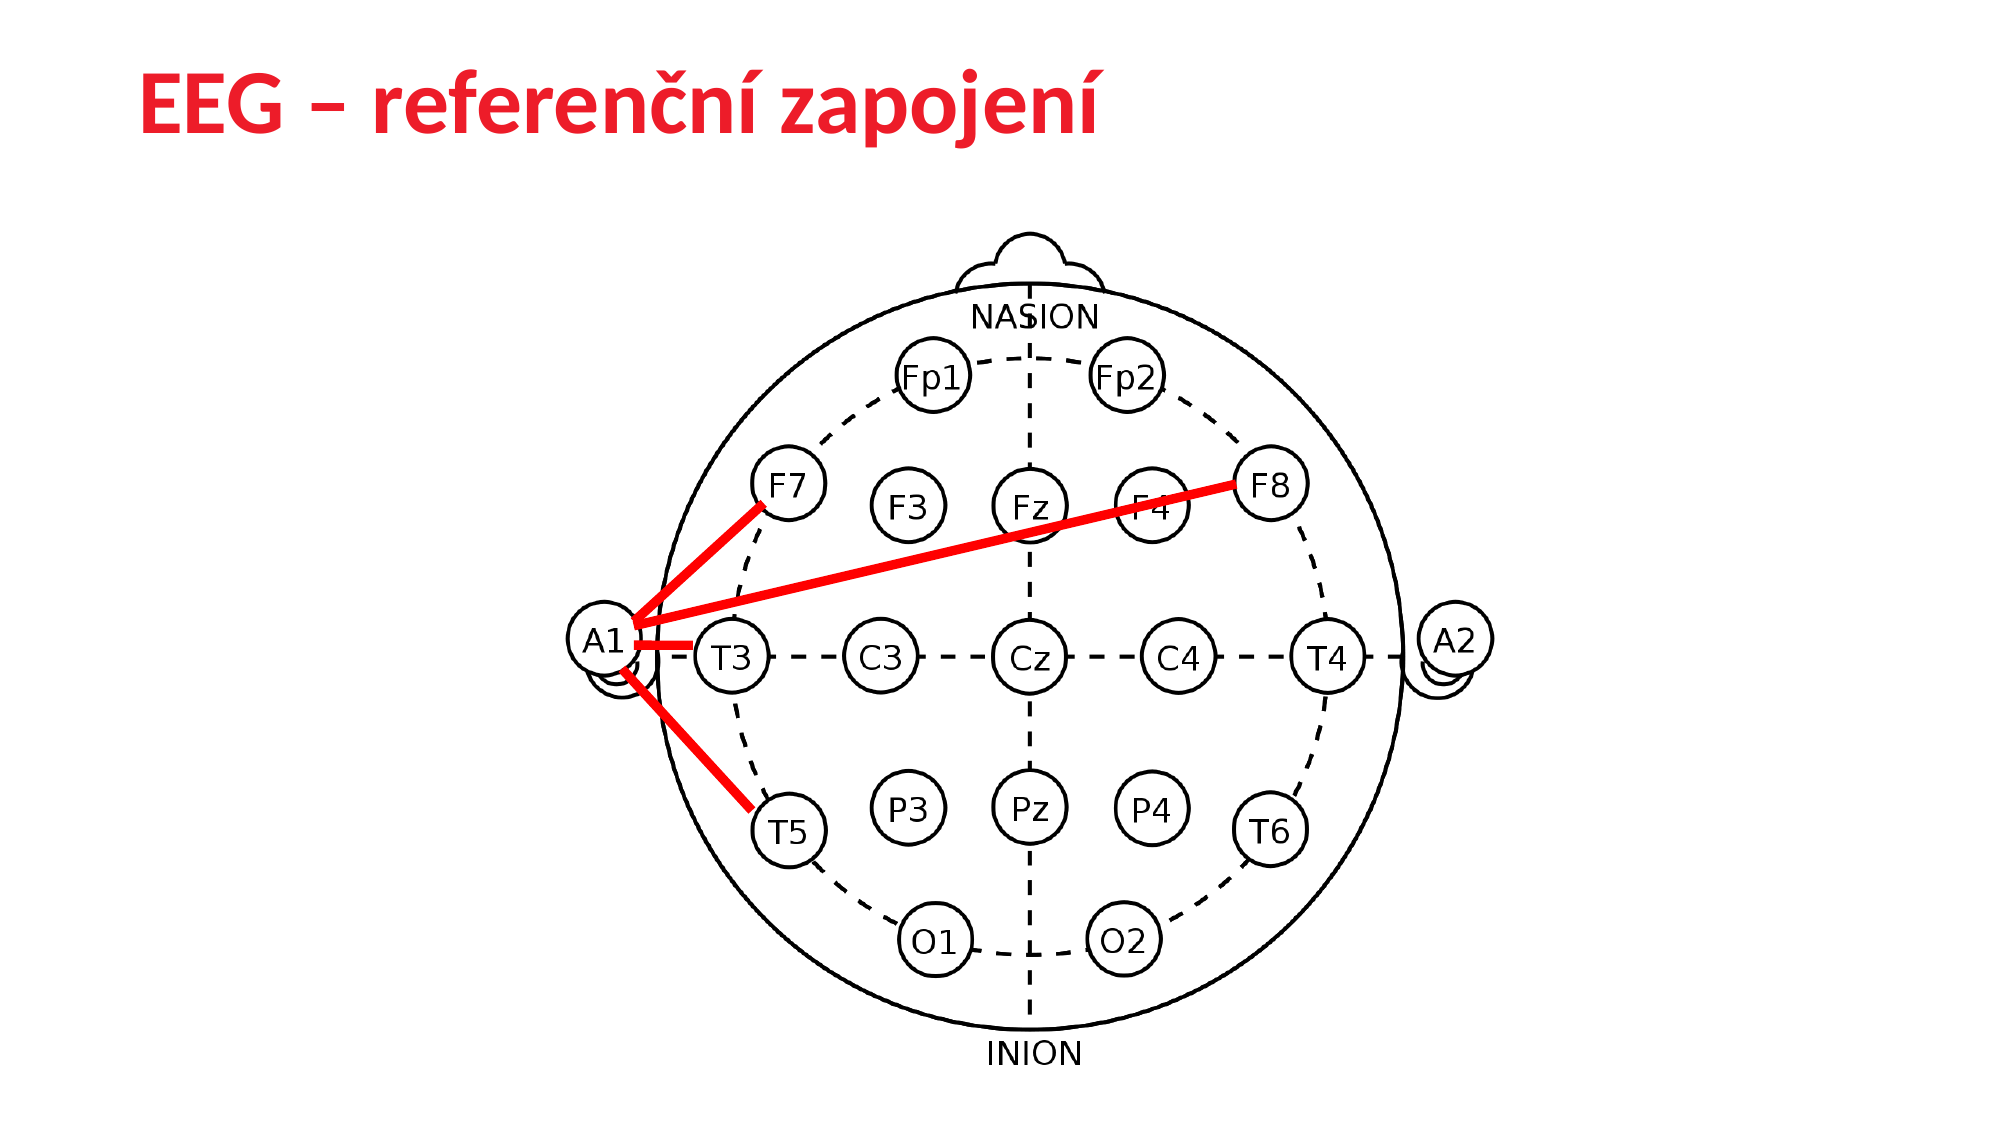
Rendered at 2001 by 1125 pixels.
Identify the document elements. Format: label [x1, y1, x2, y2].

text_box [123, 34, 1520, 160]
picture [560, 231, 1499, 1071]
